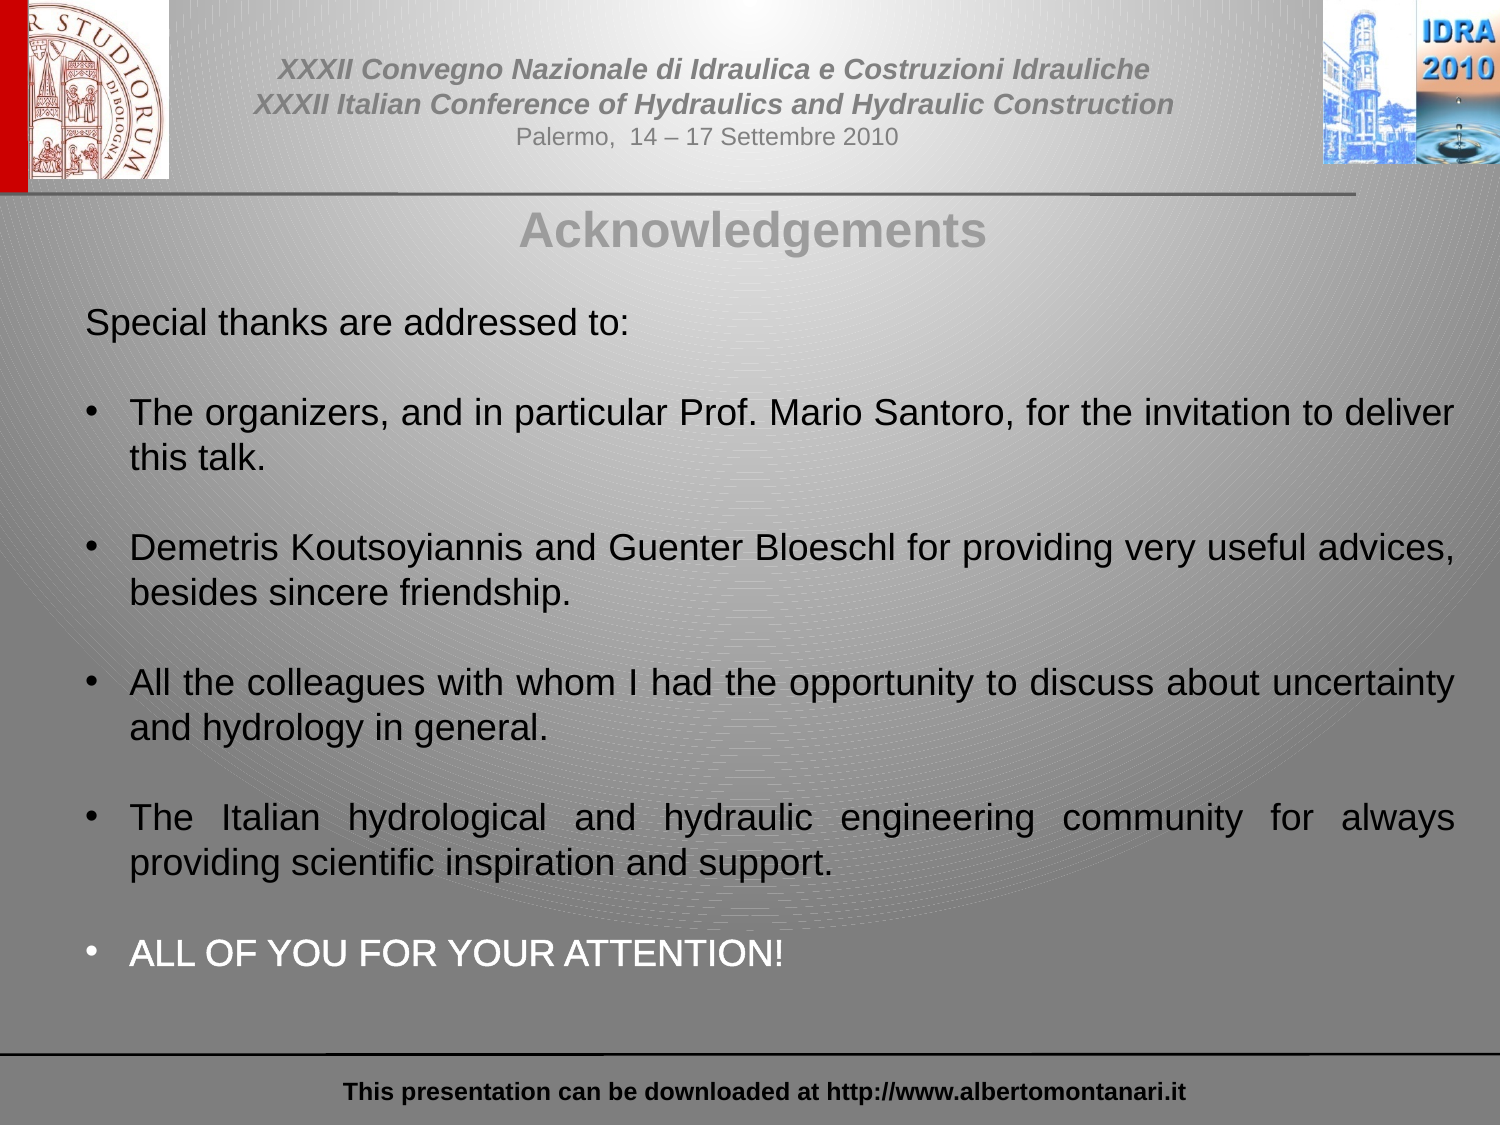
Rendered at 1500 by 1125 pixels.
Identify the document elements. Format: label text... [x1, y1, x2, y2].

picture [1323, 0, 1500, 164]
text_box Special thanks are addressed to: The organizers, and in particular Prof. Mario Santoro, for the invitation to deliver this talk. Demetris Koutsoyiannis and Guenter Bloeschl for providing very useful advices, besides sincere friendship. All the colleagues with whom I had the opportunity to discuss about uncertainty and hydrology in general. The Italian hydrological and hydraulic engineering community for always providing scientific inspiration and support. ALL OF YOU FOR YOUR ATTENTION! [11, 290, 1471, 981]
text_box Acknowledgements [503, 189, 1003, 265]
picture [29, 0, 169, 179]
